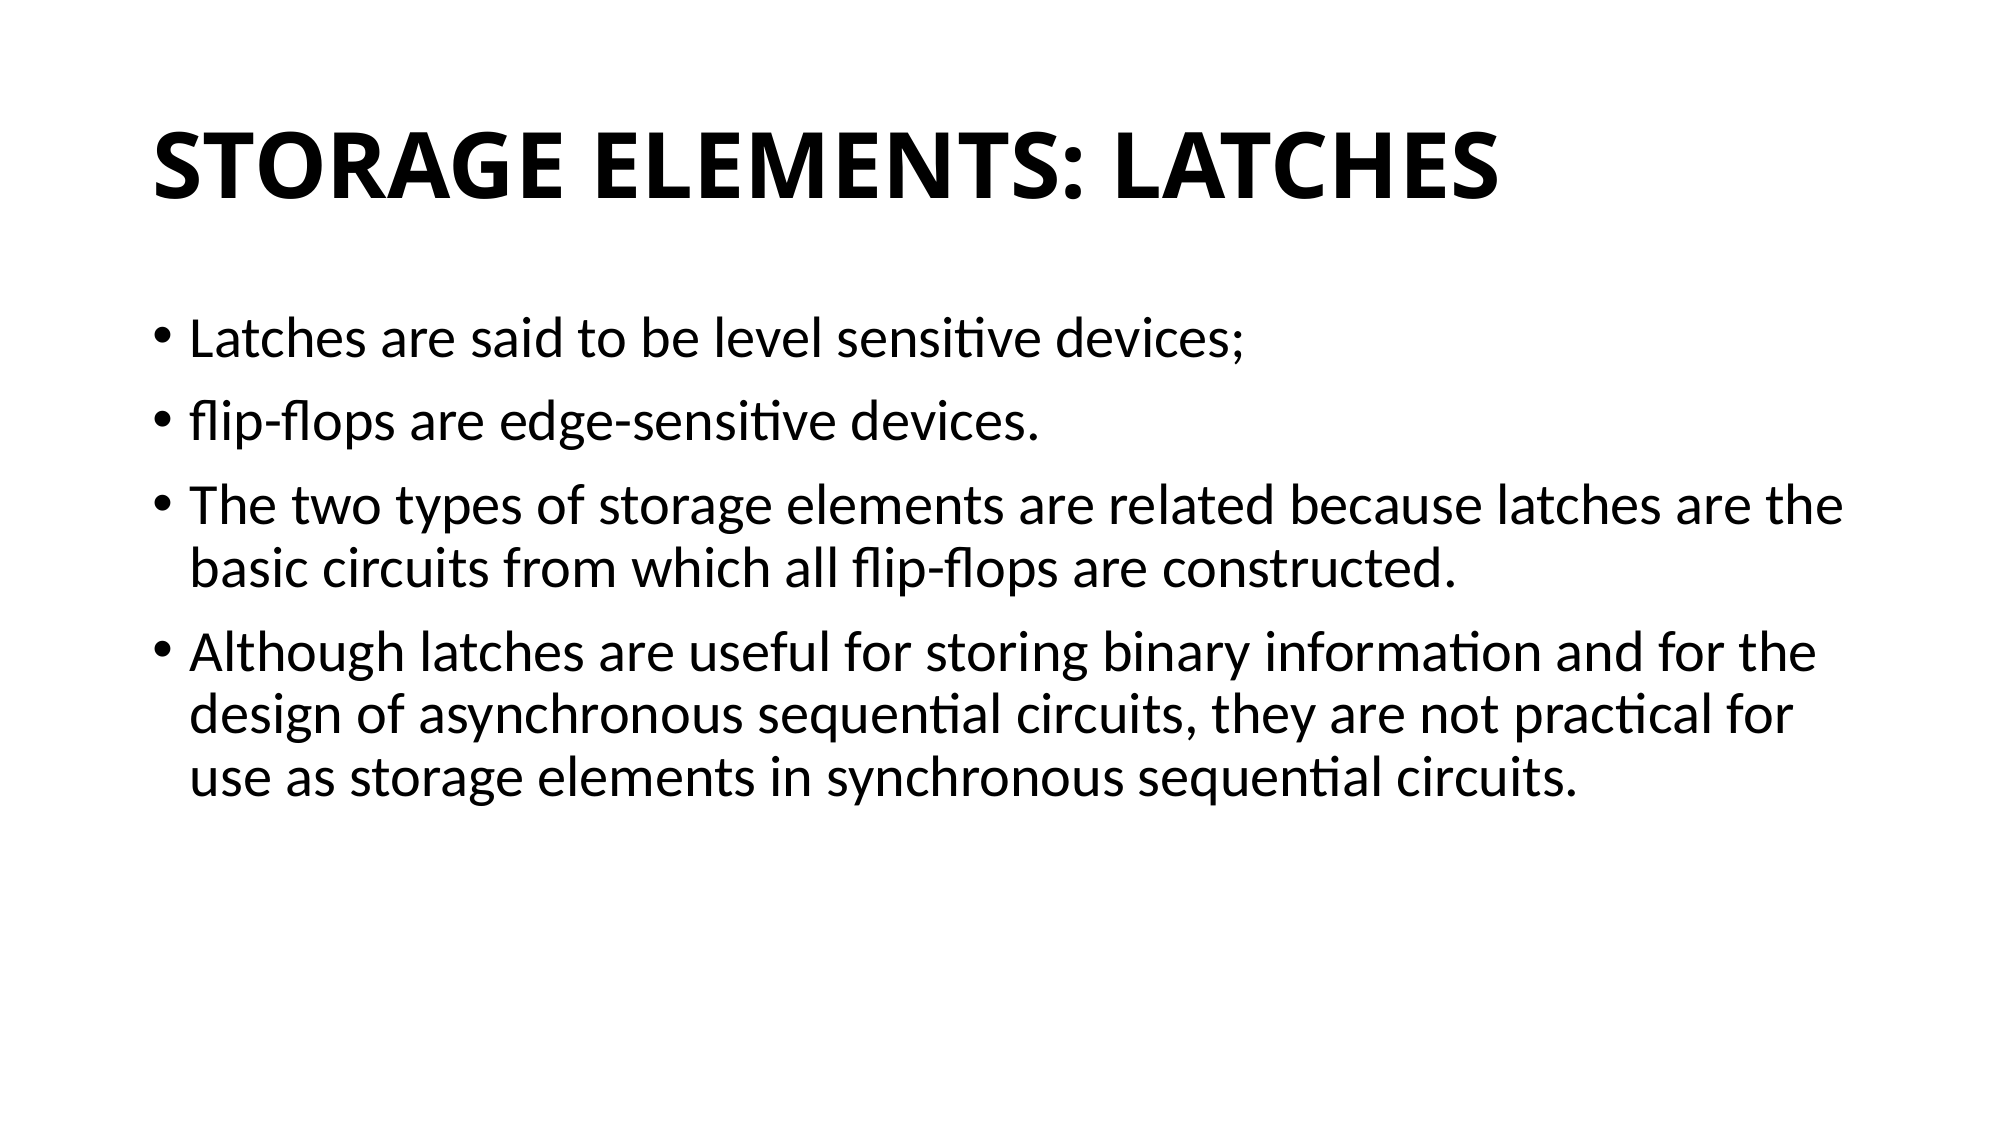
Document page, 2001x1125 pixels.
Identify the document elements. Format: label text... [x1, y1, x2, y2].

list Latches are said to be level sensitive devices; flip-flops are edge-sensitive devices. The two types of storage elements are related because latches are the basic circuits from which all flip-flops are constructed. Although latches are useful for storing binary information and for the design of asynchronous sequential circuits, they are not practical for use as storage elements in synchronous sequential circuits. [137, 299, 1863, 1014]
title STORAGE ELEMENTS: LATCHES [137, 59, 1863, 278]
